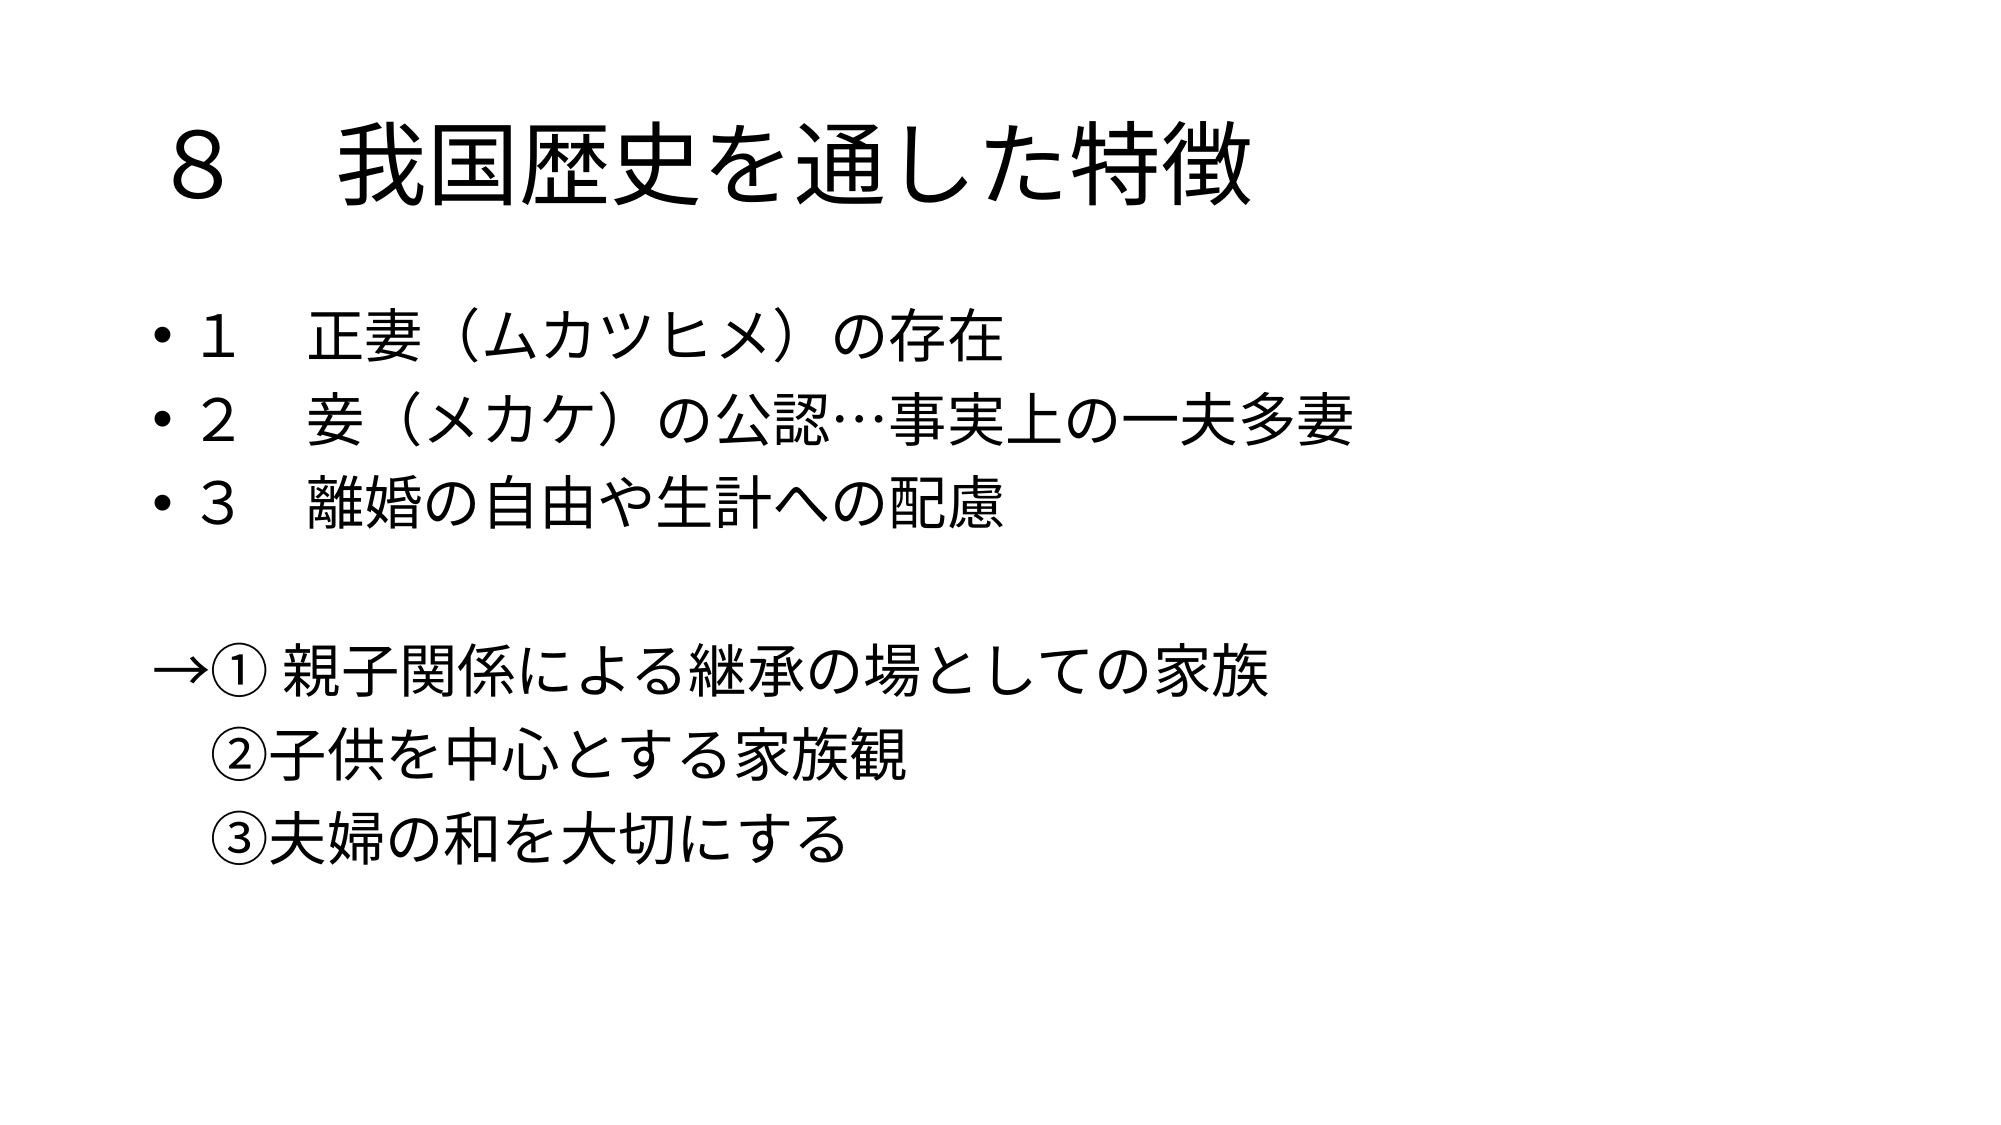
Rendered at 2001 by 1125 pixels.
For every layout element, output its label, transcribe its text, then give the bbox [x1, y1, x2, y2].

title ８ 我国歴史を通した特徴 [137, 59, 1863, 278]
list １ 正妻（ムカツヒメ）の存在 ２ 妾（メカケ）の公認…事実上の一夫多妻 ３ 離婚の自由や生計への配慮 →①親子関係による継承の場としての家族 ②子供を中心とする家族観 ③夫婦の和を大切にする [137, 299, 1863, 1014]
